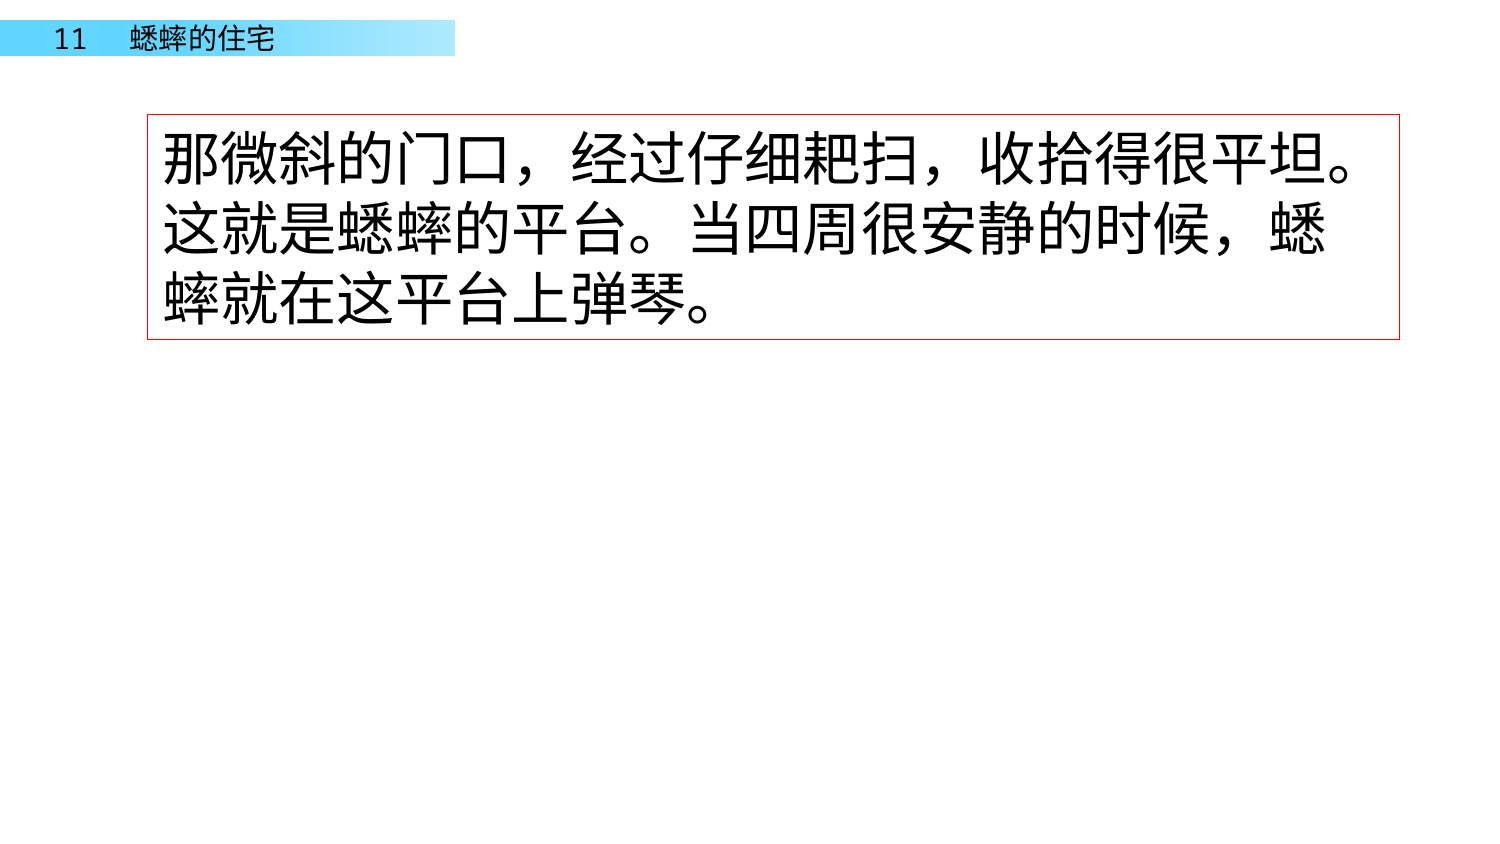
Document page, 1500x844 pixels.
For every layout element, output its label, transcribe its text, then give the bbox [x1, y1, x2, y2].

text_box 那微斜的门口，经过仔细耙扫，收拾得很平坦。这就是蟋蟀的平台。当四周很安静的时候，蟋蟀就在这平台上弹琴。 [147, 114, 1400, 340]
